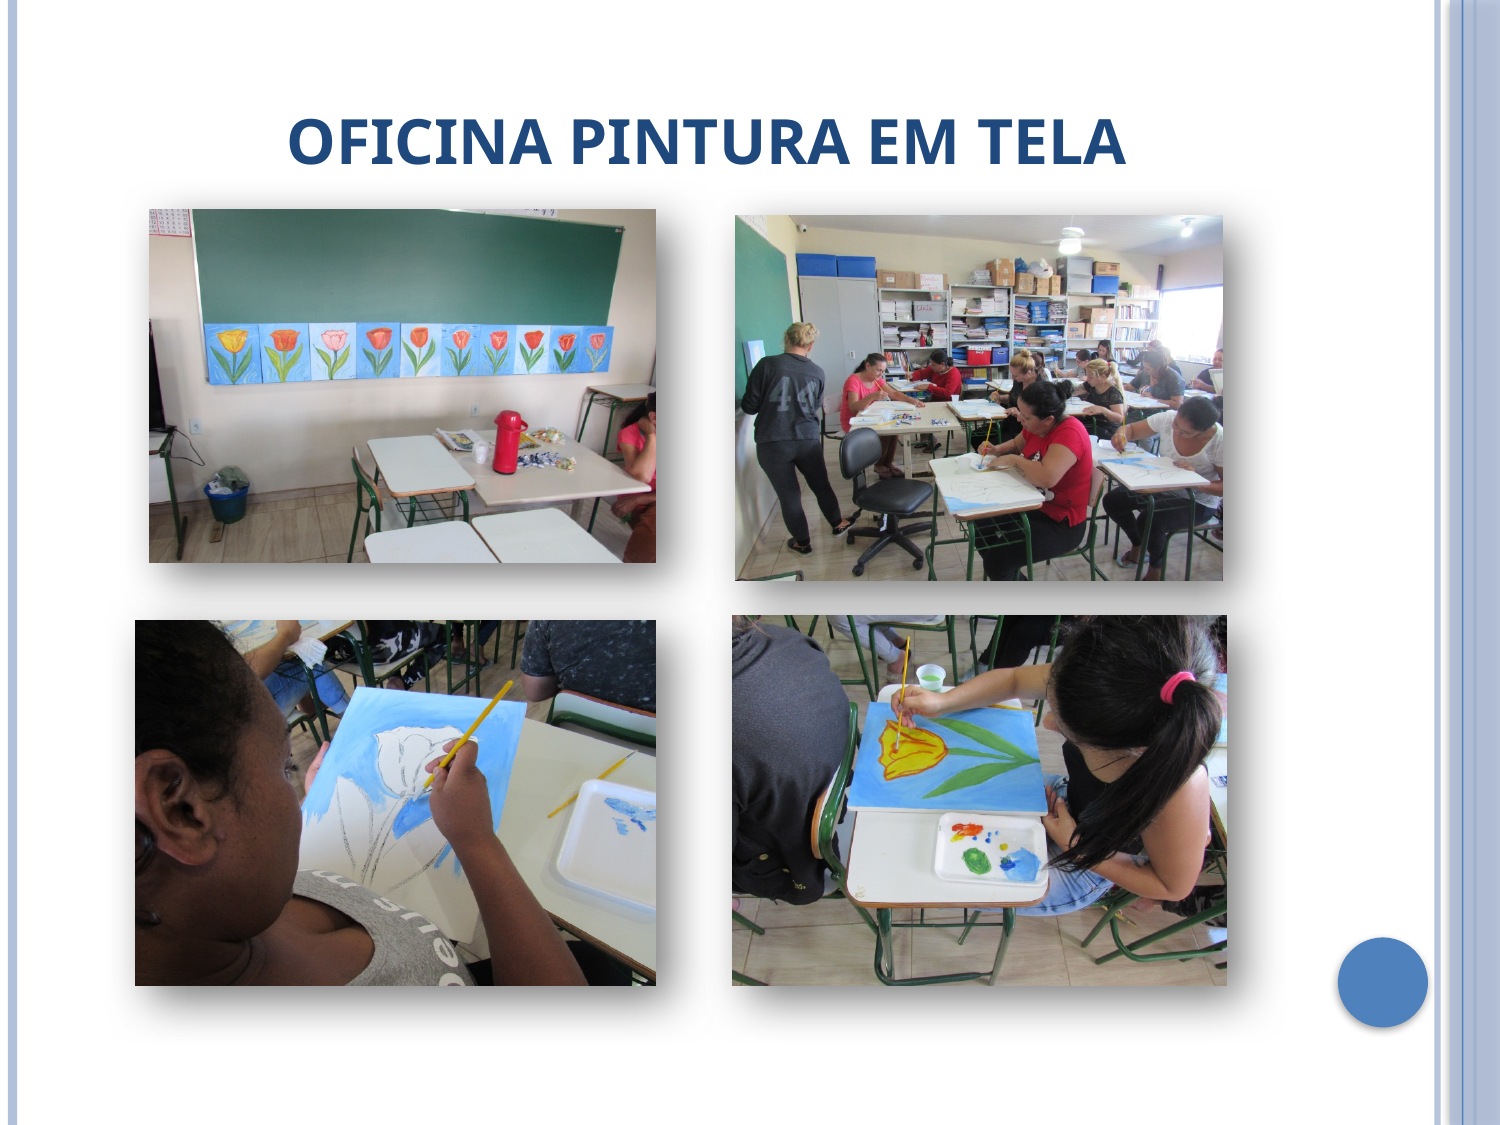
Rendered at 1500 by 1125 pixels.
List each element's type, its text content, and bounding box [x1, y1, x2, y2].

picture [734, 215, 1223, 582]
picture [134, 619, 656, 986]
picture [149, 208, 656, 564]
title OFICINA PINTURA EM TELA [183, 19, 1231, 185]
picture [732, 614, 1228, 986]
